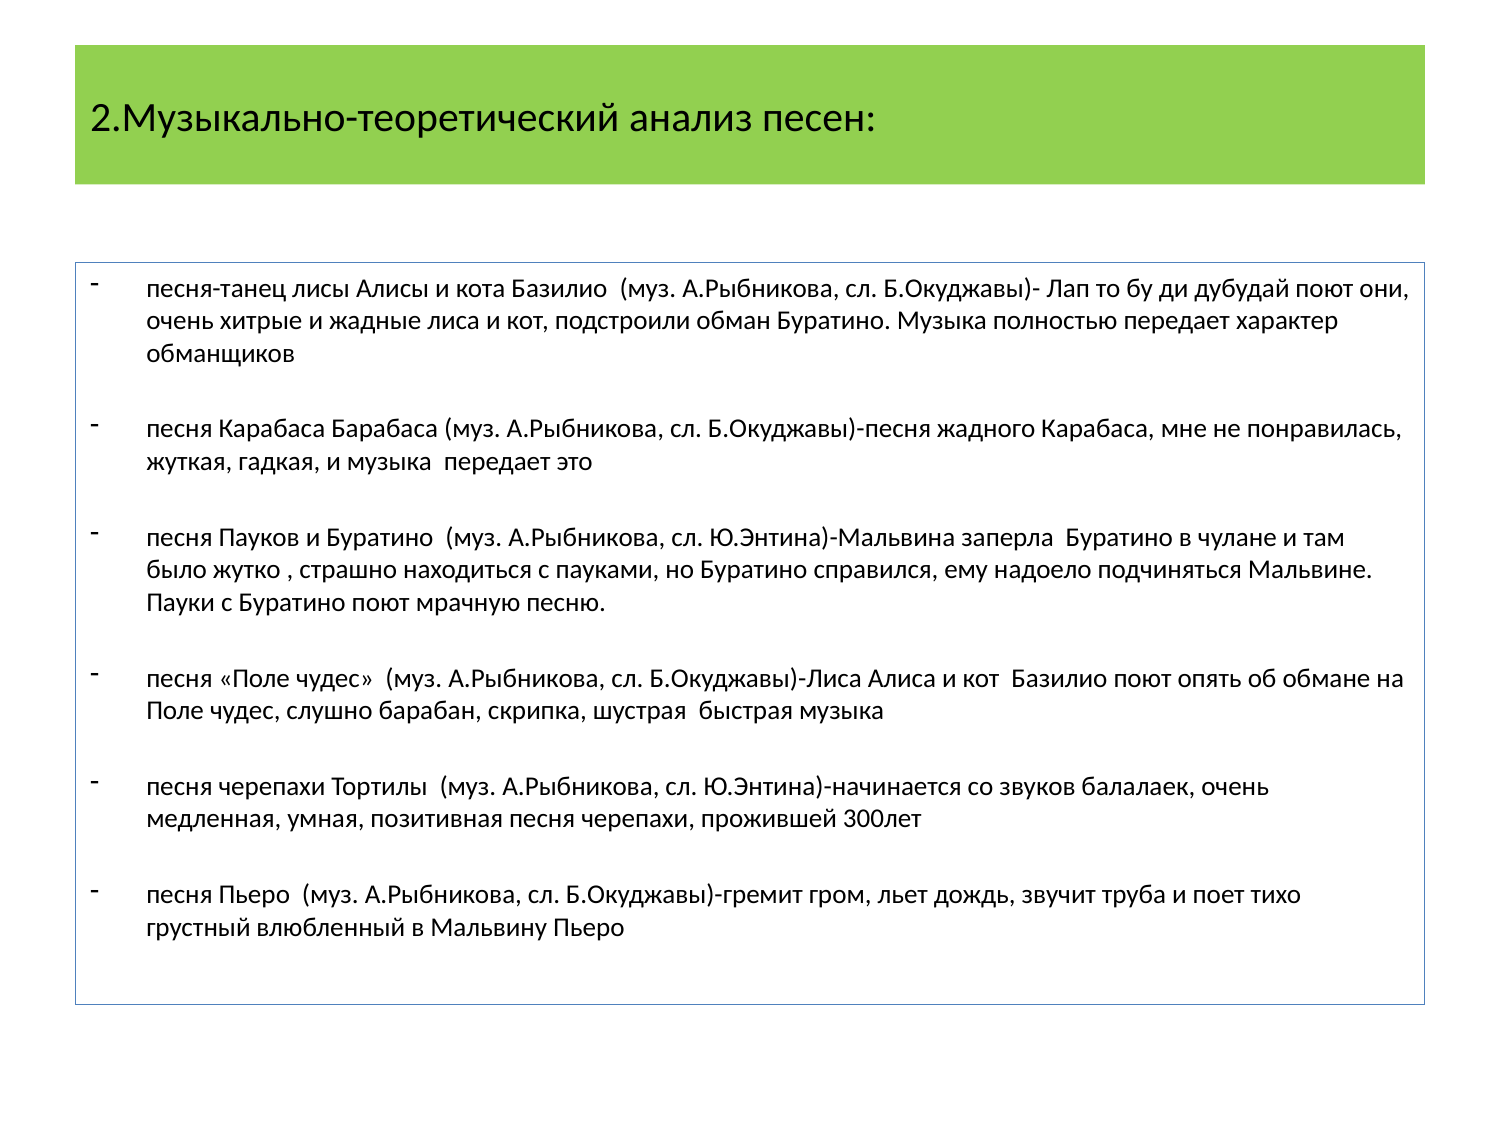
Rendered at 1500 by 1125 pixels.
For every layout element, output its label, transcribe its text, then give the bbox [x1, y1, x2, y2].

list песня-танец лисы Алисы и кота Базилио (муз. А.Рыбникова, сл. Б.Окуджавы)- Лап то бу ди дубудай поют они, очень хитрые и жадные лиса и кот, подстроили обман Буратино. Музыка полностью передает характер обманщиков песня Карабаса Барабаса (муз. А.Рыбникова, сл. Б.Окуджавы)-песня жадного Карабаса, мне не понравилась, жуткая, гадкая, и музыка передает это песня Пауков и Буратино (муз. А.Рыбникова, сл. Ю.Энтина)-Мальвина заперла Буратино в чулане и там было жутко , страшно находиться с пауками, но Буратино справился, ему надоело подчиняться Мальвине. Пауки с Буратино поют мрачную песню. песня «Поле чудес» (муз. А.Рыбникова, сл. Б.Окуджавы)-Лиса Алиса и кот Базилио поют опять об обмане на Поле чудес, слушно барабан, скрипка, шустрая быстрая музыка песня черепахи Тортилы (муз. А.Рыбникова, сл. Ю.Энтина)-начинается со звуков балалаек, очень медленная, умная, позитивная песня черепахи, прожившей 300лет песня Пьеро (муз. А.Рыбникова, сл. Б.Окуджавы)-гремит гром, льет дождь, звучит труба и поет тихо грустный влюбленный в Мальвину Пьеро [75, 262, 1425, 1005]
title 2.Музыкально-теоретический анализ песен: [75, 45, 1425, 185]
